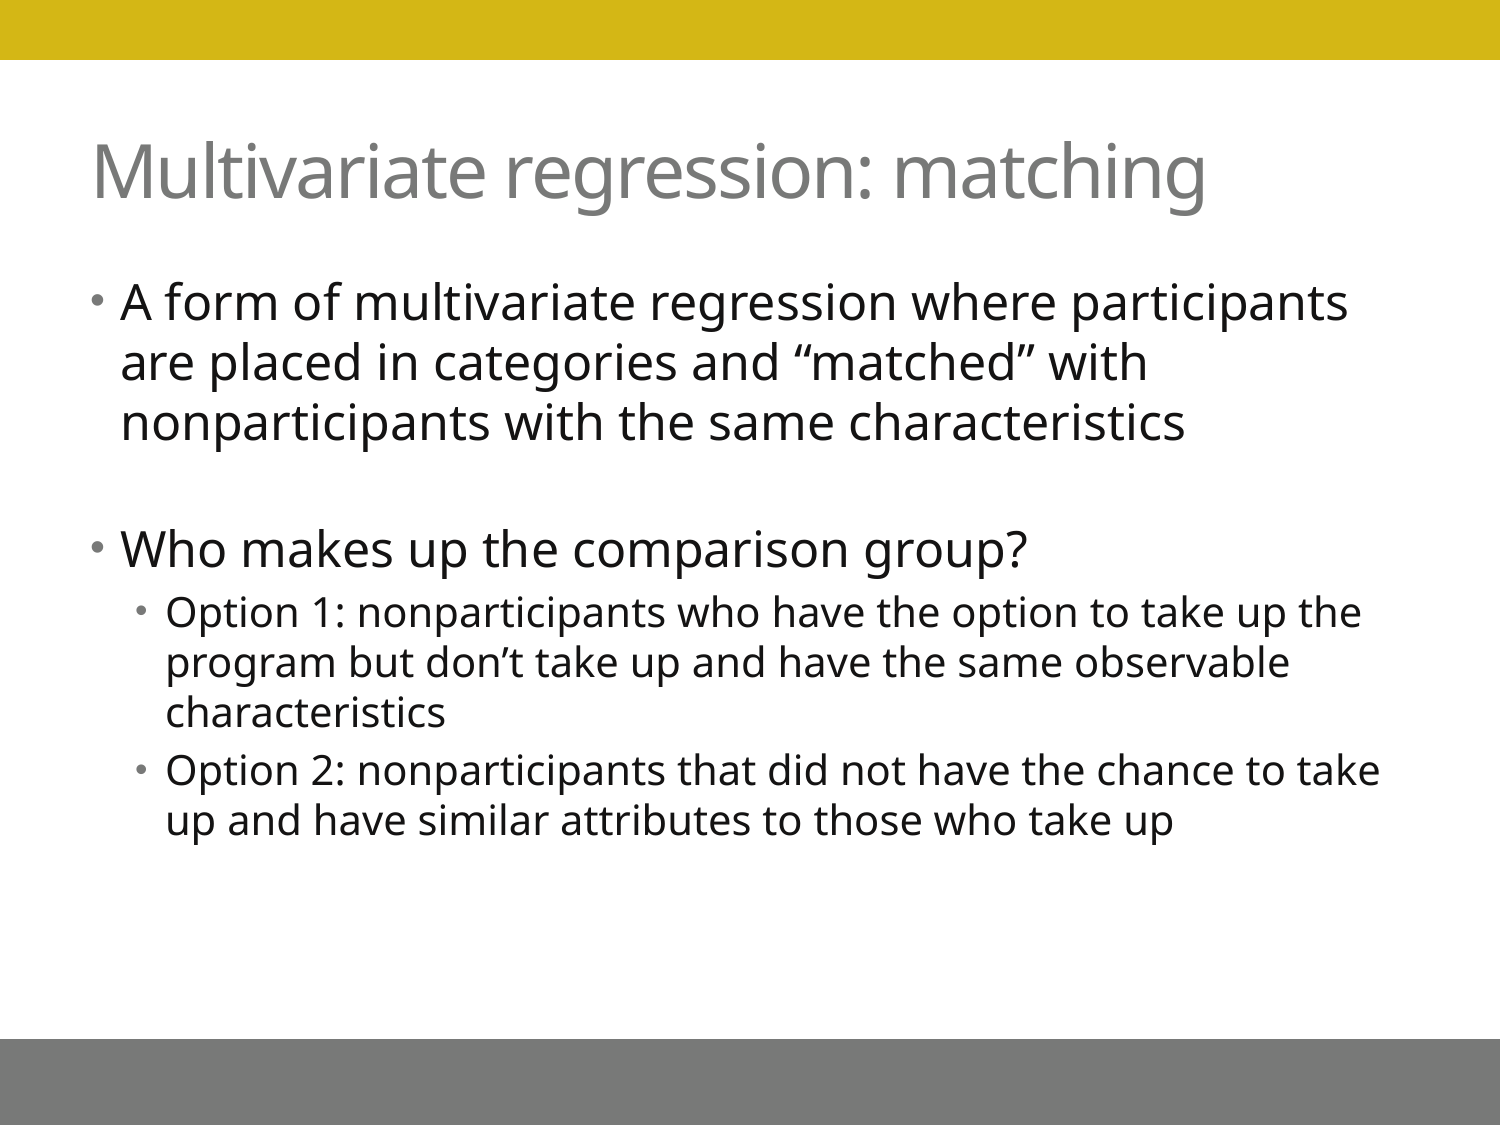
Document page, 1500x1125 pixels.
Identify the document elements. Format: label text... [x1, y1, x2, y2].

list A form of multivariate regression where participants are placed in categories and “matched” with nonparticipants with the same characteristics Who makes up the comparison group? Option 1: nonparticipants who have the option to take up the program but don’t take up and have the same observable characteristics Option 2: nonparticipants that did not have the chance to take up and have similar attributes to those who take up [75, 262, 1438, 1038]
title Multivariate regression: matching [75, 87, 1425, 250]
